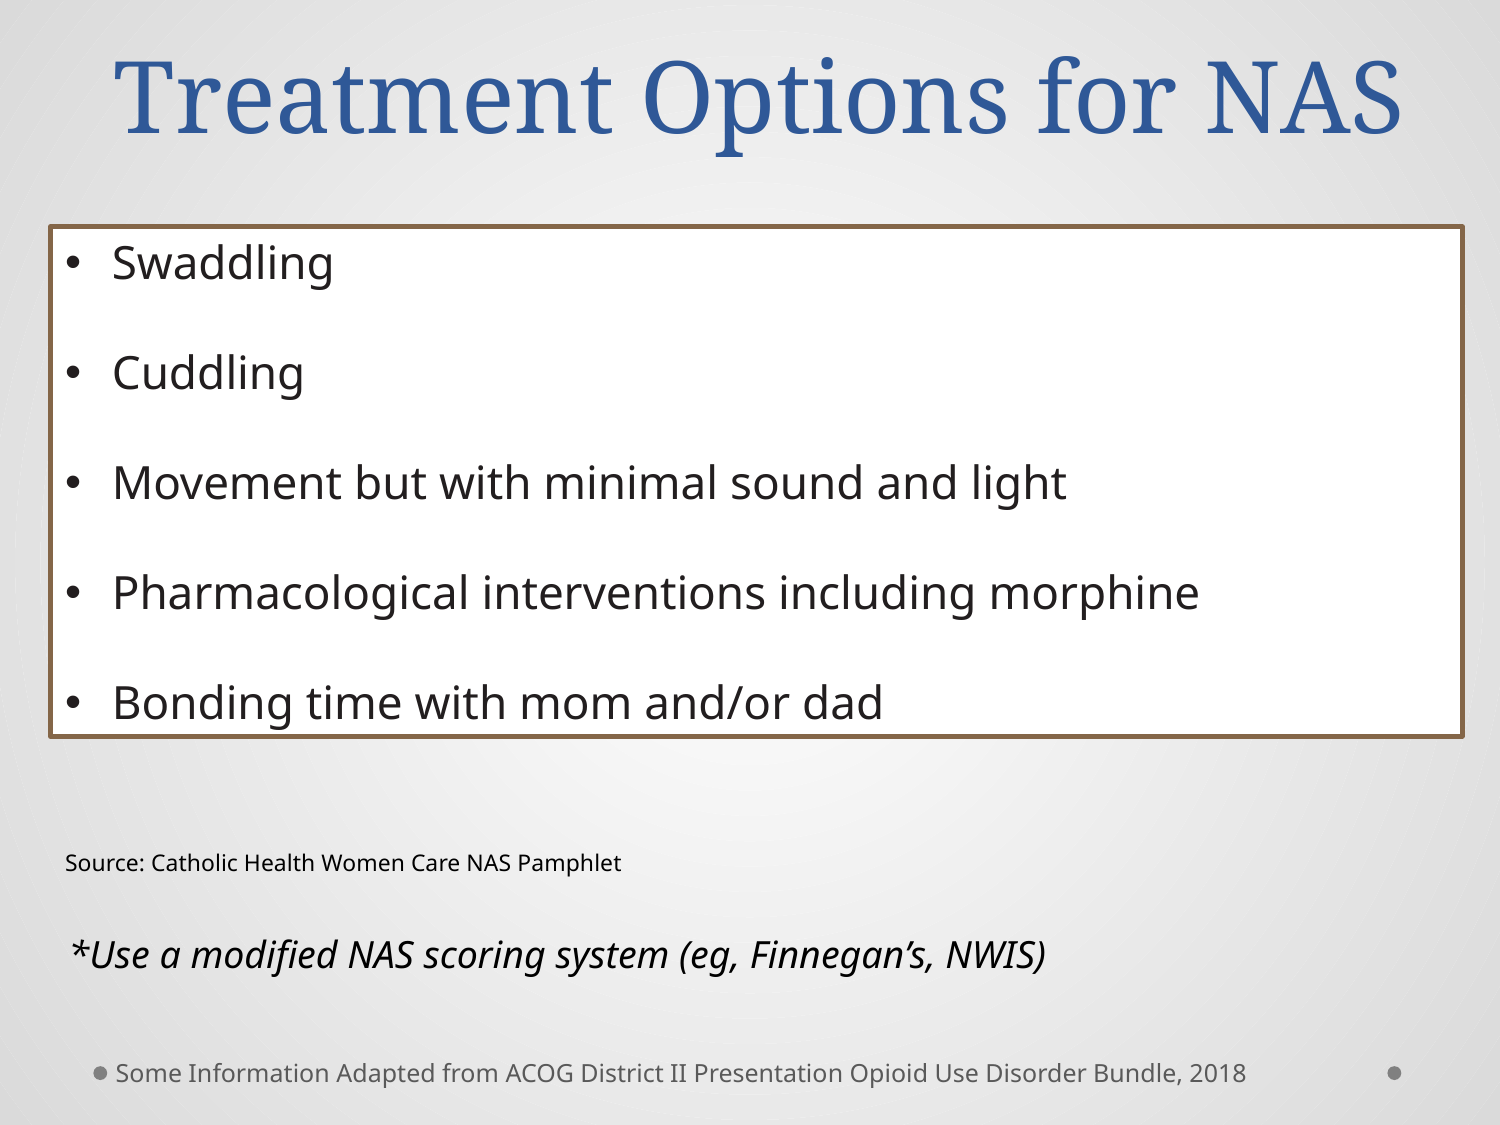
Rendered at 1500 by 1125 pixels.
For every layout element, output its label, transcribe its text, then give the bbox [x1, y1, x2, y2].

footer Some Information Adapted from ACOG District II Presentation Opioid Use Disorder Bundle, 2018 [108, 1042, 1371, 1103]
title Treatment Options for NAS [85, 0, 1436, 161]
text_box Source: Catholic Health Women Care NAS Pamphlet [50, 841, 1100, 884]
text_box Swaddling Cuddling Movement but with minimal sound and light Pharmacological interventions including morphine Bonding time with mom and/or dad [48, 224, 1465, 739]
text_box *Use a modified NAS scoring system (eg, Finnegan’s, NWIS) [53, 923, 1104, 984]
